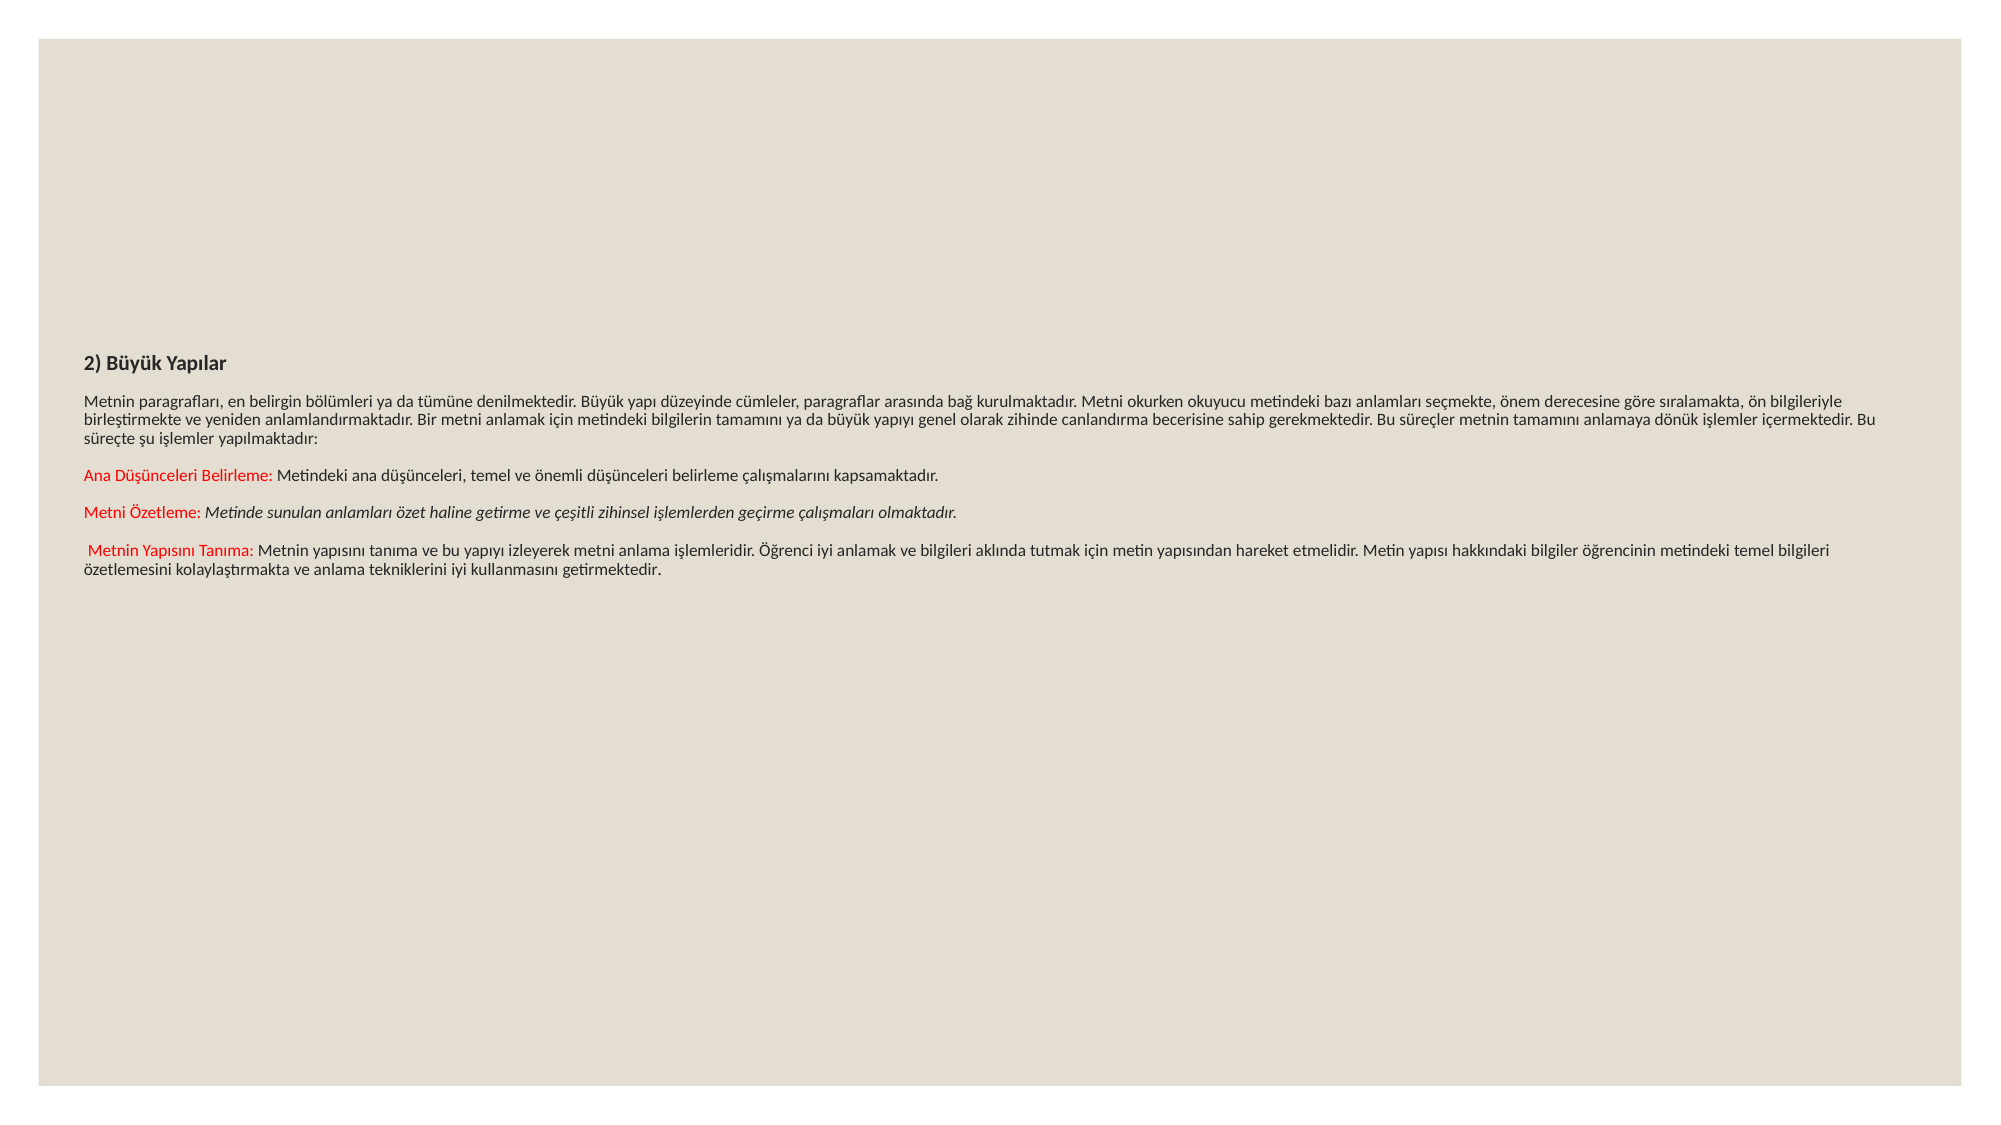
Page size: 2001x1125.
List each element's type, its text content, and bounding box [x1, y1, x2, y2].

title 2) Büyük Yapılar Metnin paragrafları, en belirgin bölümleri ya da tümüne denilmektedir. Büyük yapı düzeyinde cümleler, paragraflar arasında bağ kurulmaktadır. Metni okurken okuyucu metindeki bazı anlamları seçmekte, önem derecesine göre sıralamakta, ön bilgileriyle birleştirmekte ve yeniden anlamlandırmaktadır. Bir metni anlamak için metindeki bilgilerin tamamını ya da büyük yapıyı genel olarak zihinde canlandırma becerisine sahip gerekmektedir. Bu süreçler metnin tamamını anlamaya dönük işlemler içermektedir. Bu süreçte şu işlemler yapılmaktadır: Ana Düşünceleri Belirleme: Metindeki ana düşünceleri, temel ve önemli düşünceleri belirleme çalışmalarını kapsamaktadır. Metni Özetleme: Metinde sunulan anlamları özet haline getirme ve çeşitli zihinsel işlemlerden geçirme çalışmaları olmaktadır. Metnin Yapısını Tanıma: Metnin yapısını tanıma ve bu yapıyı izleyerek metni anlama işlemleridir. Öğrenci iyi anlamak ve bilgileri aklında tutmak için metin yapısından hareket etmelidir. Metin yapısı hakkındaki bilgiler öğrencinin metindeki temel bilgileri özetlemesini kolaylaştırmakta ve anlama tekniklerini iyi kullanmasını getirmektedir. [68, 105, 1904, 674]
